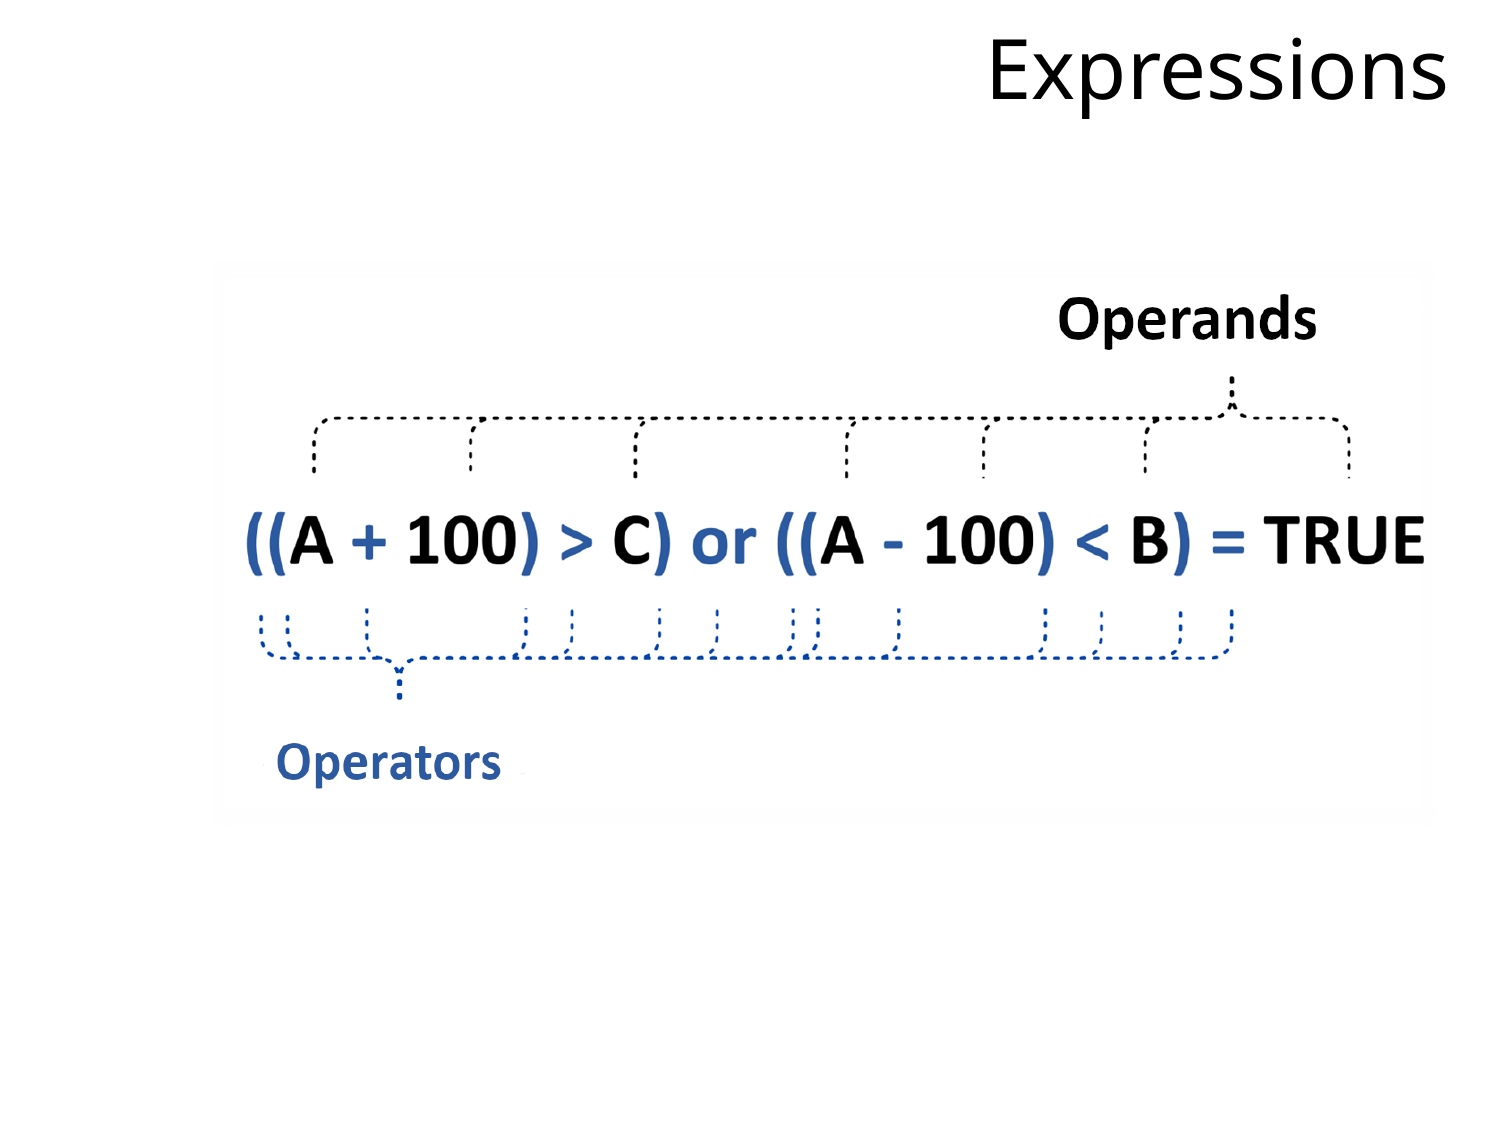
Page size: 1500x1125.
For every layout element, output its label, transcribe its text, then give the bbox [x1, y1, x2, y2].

title Expressions [171, 0, 1466, 182]
picture [206, 254, 1443, 832]
